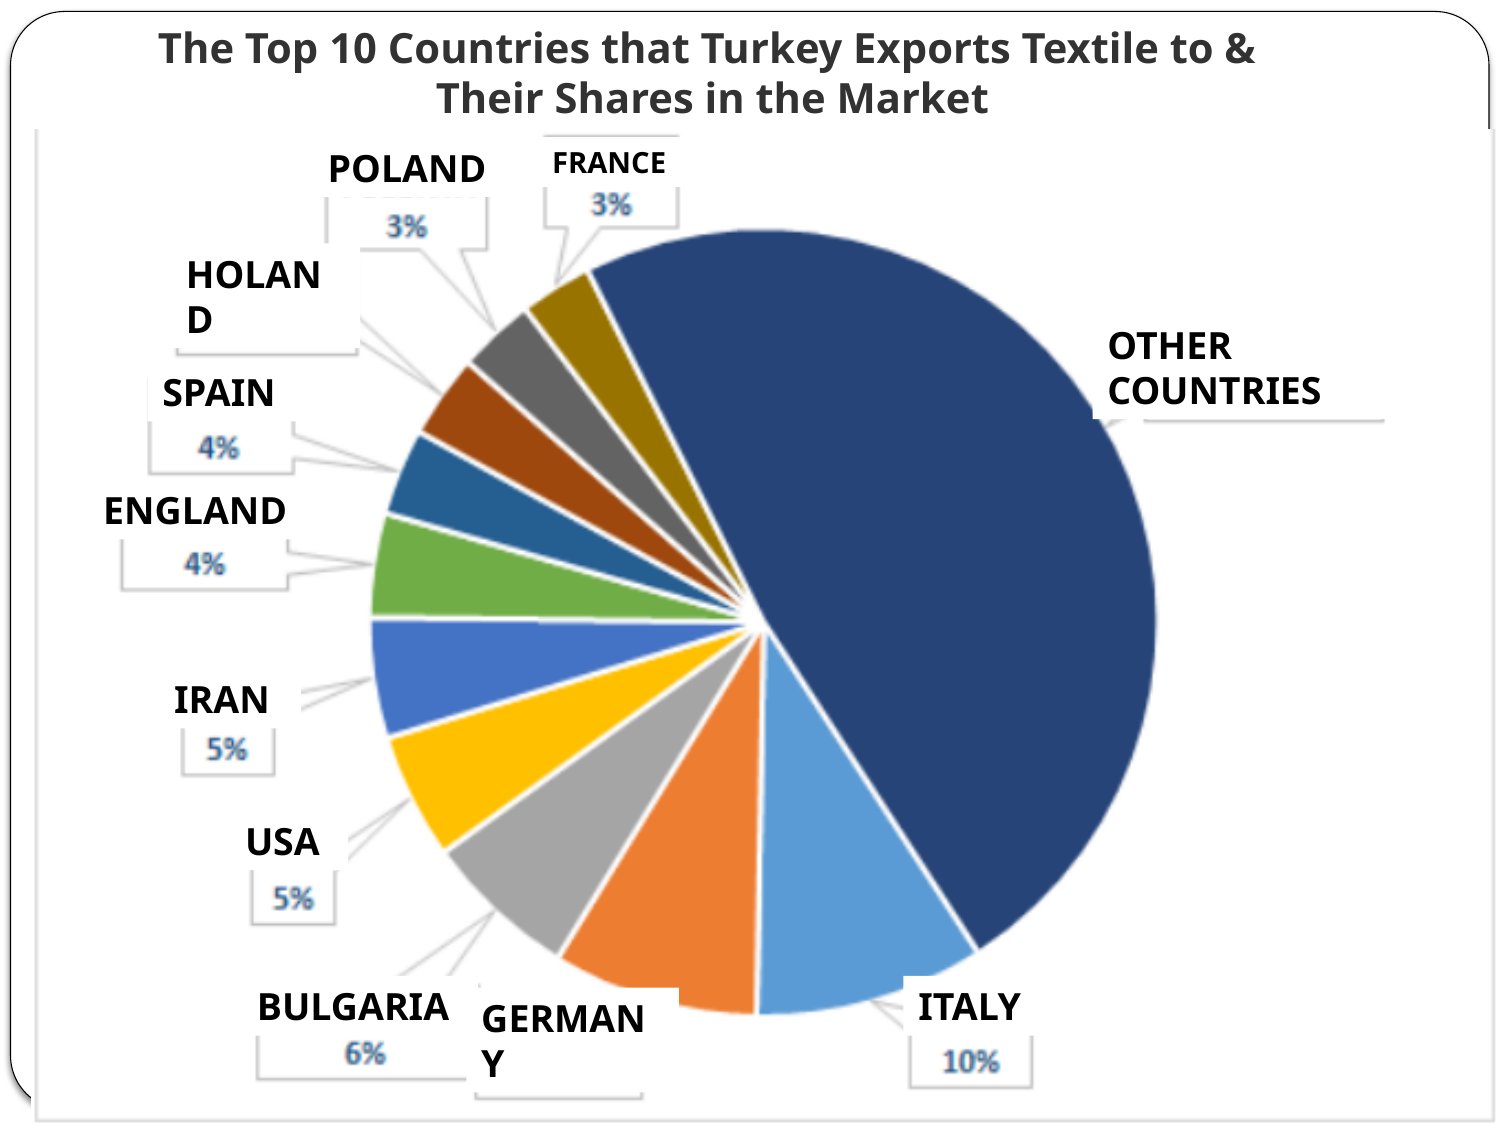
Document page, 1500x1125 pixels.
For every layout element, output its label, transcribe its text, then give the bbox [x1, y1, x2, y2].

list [31, 129, 1500, 1125]
title The Top 10 Countries that Turkey Exports Textile to & Their Shares in the Market [0, 0, 1425, 138]
